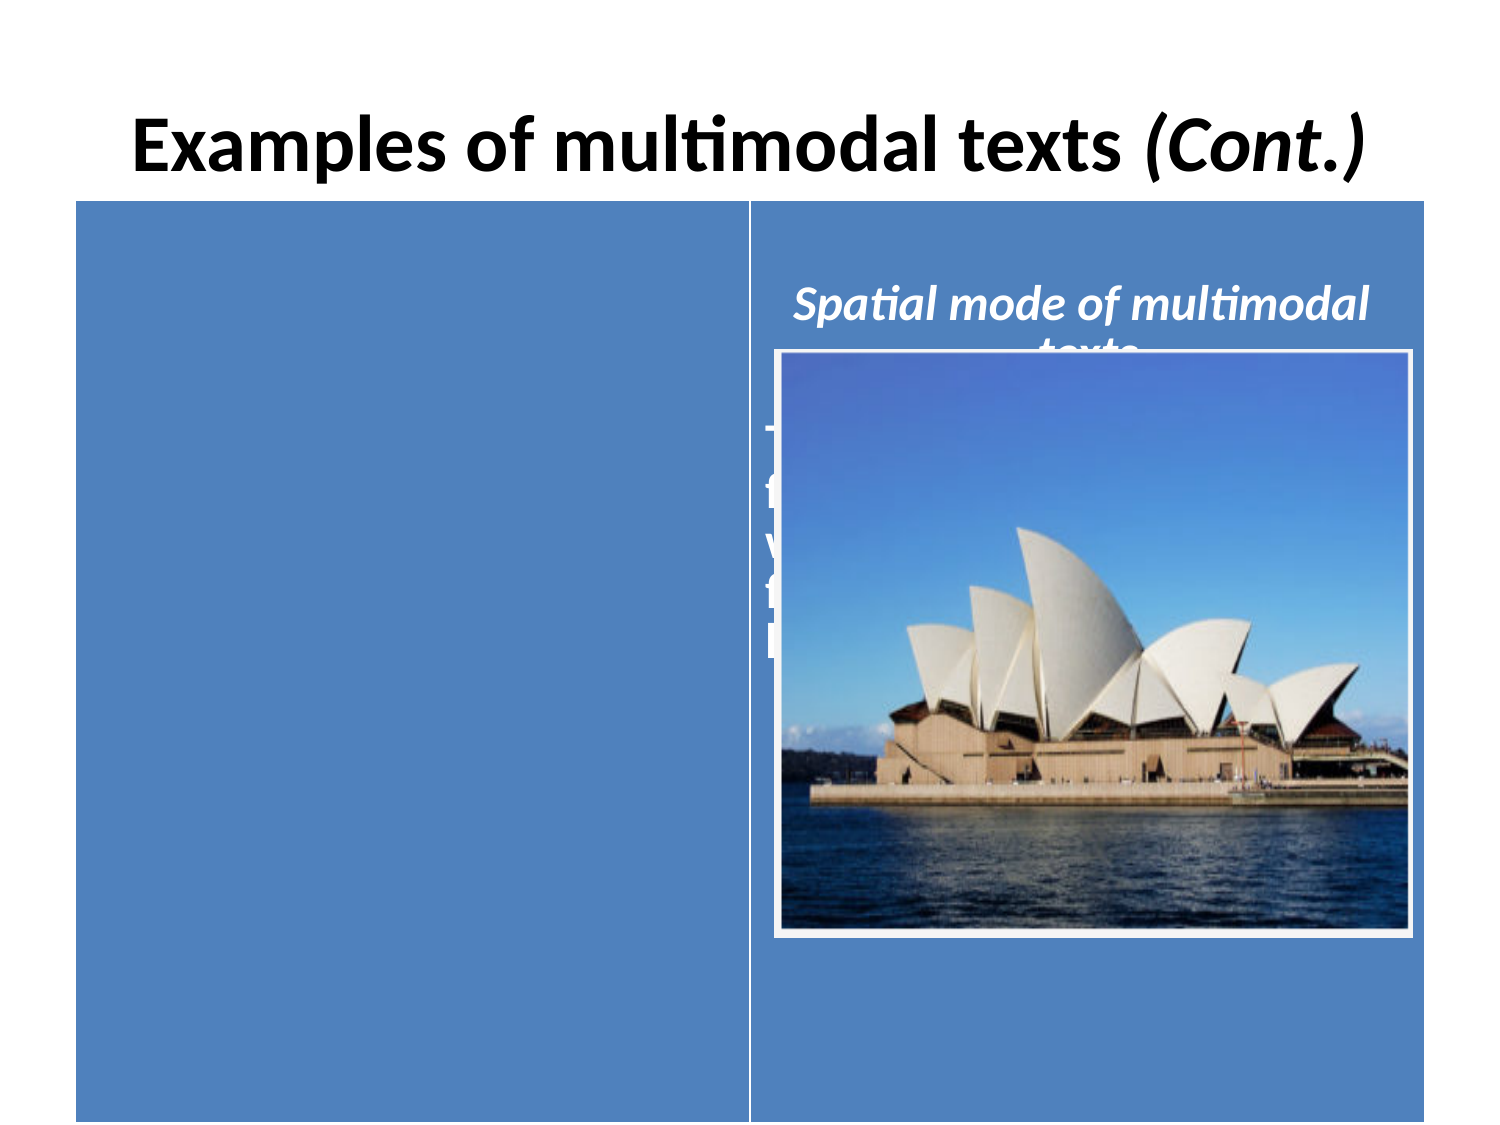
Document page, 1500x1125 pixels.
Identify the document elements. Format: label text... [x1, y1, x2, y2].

picture [774, 349, 1413, 938]
title Examples of multimodal texts (Cont.) [75, 45, 1425, 199]
table_header Spatial mode of multimodal texts The Sydney Opera House is famous for appearing as it were a ship with many sails floating on the water of the harbor [751, 201, 1424, 1122]
table_header [76, 201, 749, 1122]
